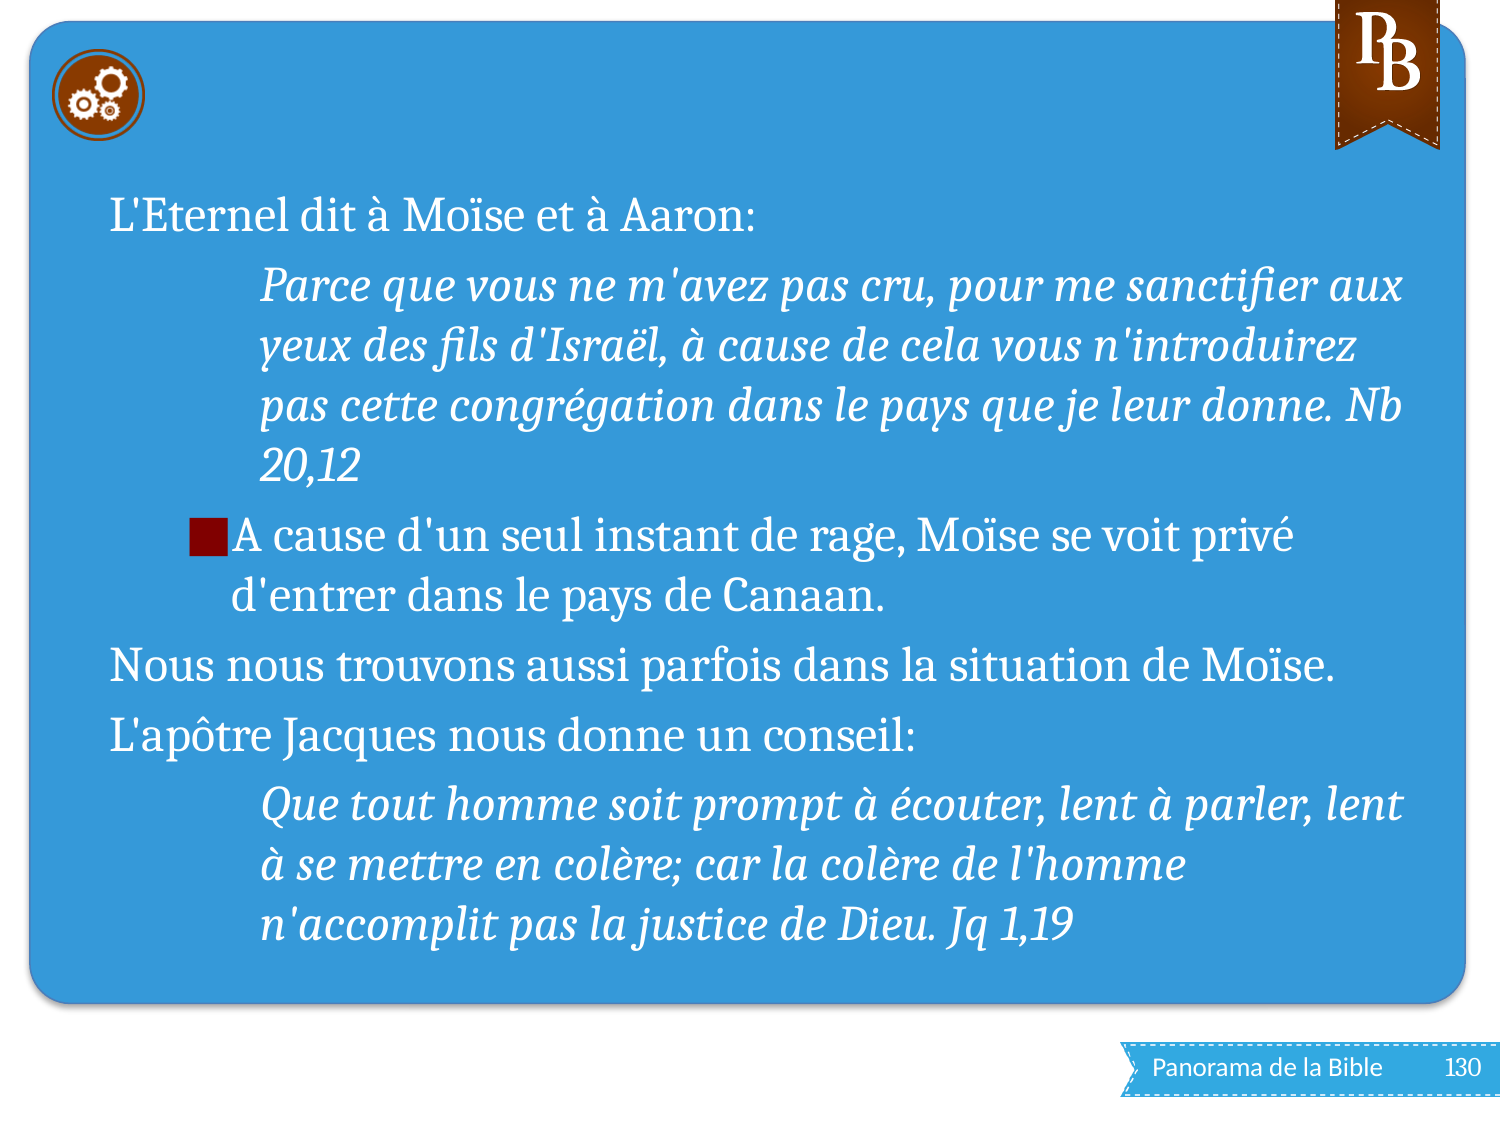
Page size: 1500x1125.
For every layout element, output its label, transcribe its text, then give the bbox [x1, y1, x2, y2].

list L'Eternel dit à Moïse et à Aaron: Parce que vous ne m'avez pas cru, pour me sanctifier aux yeux des fils d'Israël, à cause de cela vous n'introduirez pas cette congrégation dans le pays que je leur donne. Nb 20,12 A cause d'un seul instant de rage, Moïse se voit privé d'entrer dans le pays de Canaan. Nous nous trouvons aussi parfois dans la situation de Moïse. L'apôtre Jacques nous donne un conseil: Que tout homme soit prompt à écouter, lent à parler, lent à se mettre en colère; car la colère de l'homme n'accomplit pas la justice de Dieu. Jq 1,19 [95, 173, 1444, 984]
picture [1120, 1042, 1500, 1097]
picture [1335, 0, 1440, 150]
picture [52, 49, 145, 142]
